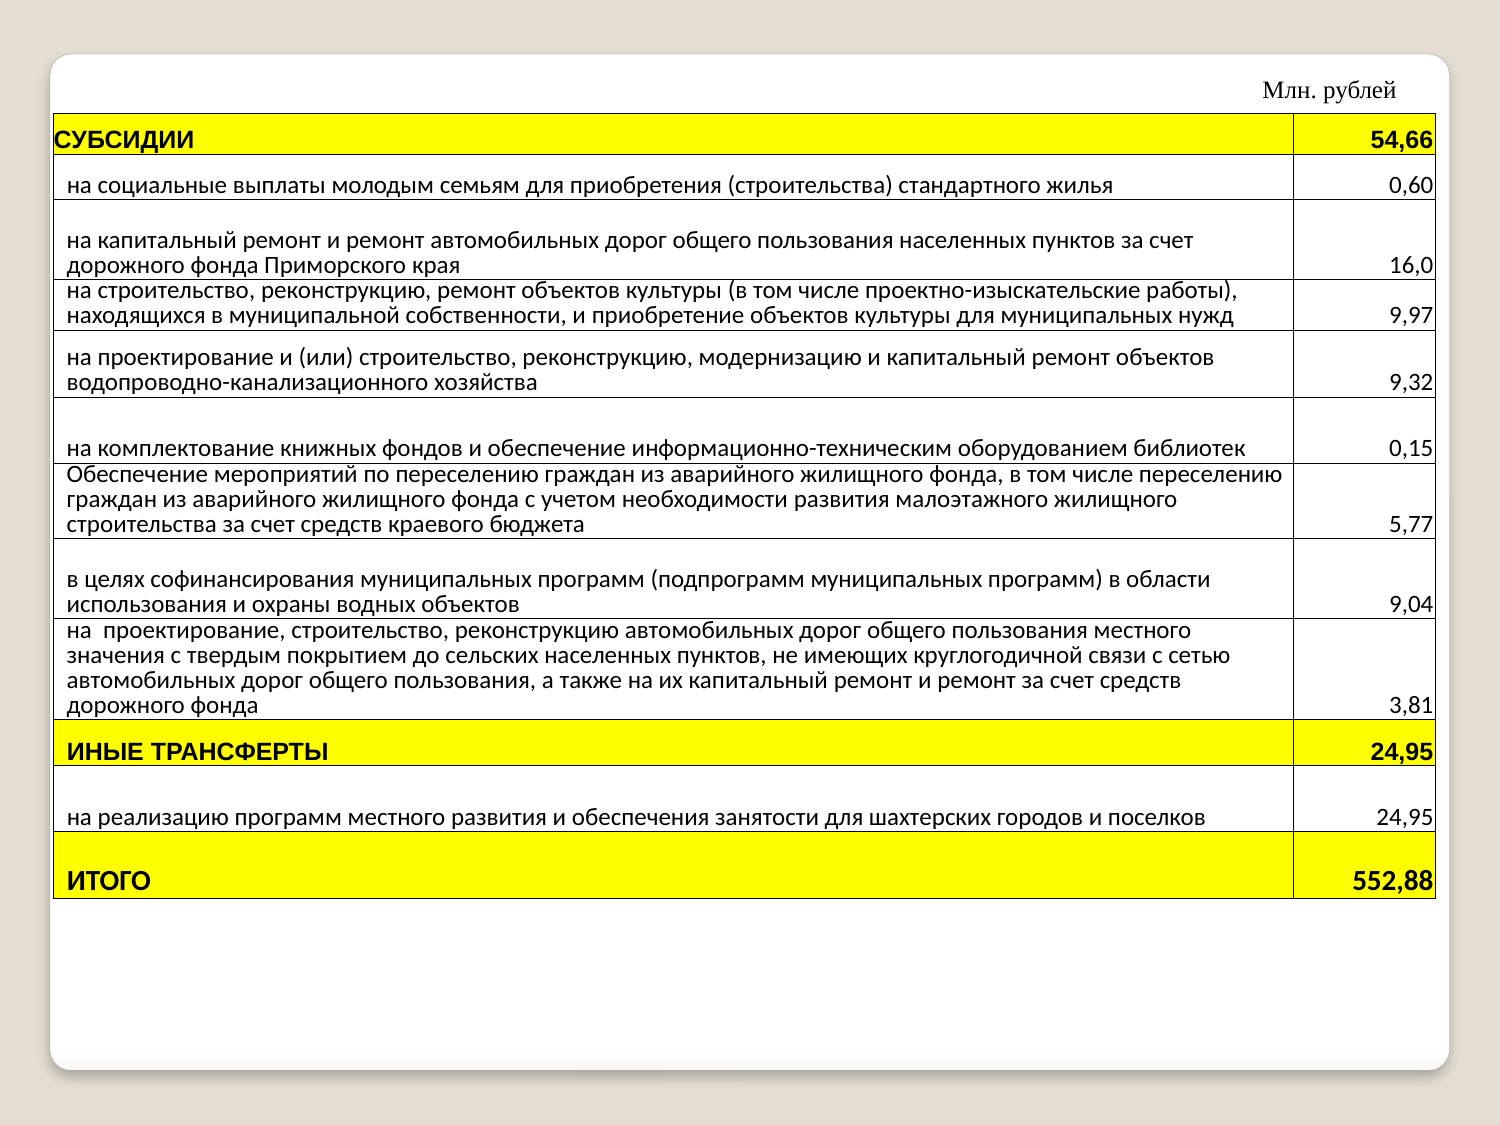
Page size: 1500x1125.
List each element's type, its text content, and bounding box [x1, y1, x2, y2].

table_cell 3,81 [1294, 619, 1435, 719]
table_cell ИТОГО [54, 832, 1293, 898]
table_cell на социальные выплаты молодым семьям для приобретения (строительства) стандартного жилья [54, 155, 1293, 199]
table_cell 24,95 [1294, 720, 1435, 765]
table_cell на проектирование, строительство, реконструкцию автомобильных дорог общего пользования местного значения с твердым покрытием до сельских населенных пунктов, не имеющих круглогодичной связи с сетью автомобильных дорог общего пользования, а также на их капитальный ремонт и ремонт за счет средств дорожного фонда [54, 619, 1293, 719]
table_cell на проектирование и (или) строительство, реконструкцию, модернизацию и капитальный ремонт объектов водопроводно-канализационного хозяйства [54, 331, 1293, 397]
table_cell на комплектование книжных фондов и обеспечение информационно-техническим оборудованием библиотек [54, 398, 1293, 463]
table_cell в целях софинансирования муниципальных программ (подпрограмм муниципальных программ) в области использования и охраны водных объектов [54, 539, 1293, 618]
table_cell 9,04 [1294, 539, 1435, 618]
table_cell 9,97 [1294, 280, 1435, 330]
table_cell на капитальный ремонт и ремонт автомобильных дорог общего пользования населенных пунктов за счет дорожного фонда Приморского края [54, 200, 1293, 279]
table_cell 552,88 [1294, 832, 1435, 898]
table_cell 24,95 [1294, 766, 1435, 831]
table_cell 5,77 [1294, 464, 1435, 538]
table_header СУБСИДИИ [54, 114, 1293, 154]
table_cell на реализацию программ местного развития и обеспечения занятости для шахтерских городов и поселков [54, 766, 1293, 831]
table_cell 0,15 [1294, 398, 1435, 463]
table_header 54,66 [1294, 114, 1435, 154]
table_cell 0,60 [1294, 155, 1435, 199]
table_cell 9,32 [1294, 331, 1435, 397]
text_box Млн. рублей [1234, 66, 1412, 112]
table_cell 16,0 [1294, 200, 1435, 279]
table_cell ИНЫЕ ТРАНСФЕРТЫ [54, 720, 1293, 765]
table_cell Обеспечение мероприятий по переселению граждан из аварийного жилищного фонда, в том числе переселению граждан из аварийного жилищного фонда с учетом необходимости развития малоэтажного жилищного строительства за счет средств краевого бюджета [54, 464, 1293, 538]
table_cell на строительство, реконструкцию, ремонт объектов культуры (в том числе проектно-изыскательские работы), находящихся в муниципальной собственности, и приобретение объектов культуры для муниципальных нужд [54, 280, 1293, 330]
